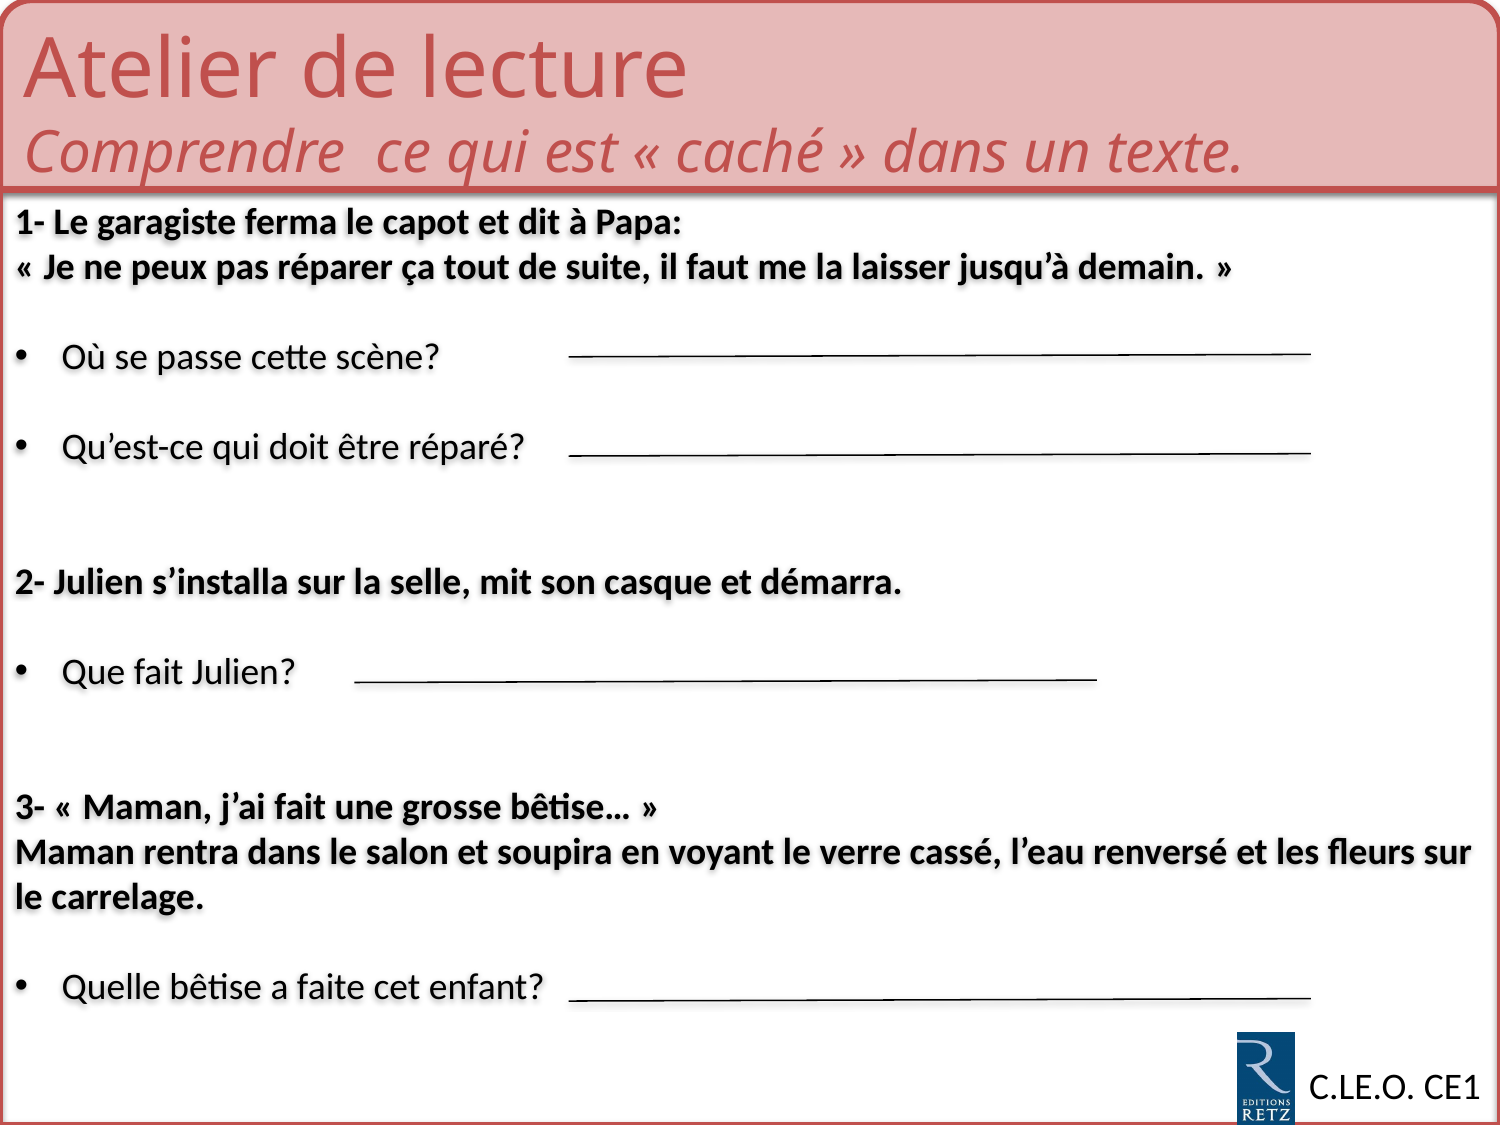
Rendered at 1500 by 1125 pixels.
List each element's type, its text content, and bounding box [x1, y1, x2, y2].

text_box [568, 998, 1312, 1002]
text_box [568, 354, 1312, 358]
picture [1237, 1031, 1295, 1125]
text_box C.LE.O. CE1 [1299, 1054, 1500, 1115]
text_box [354, 679, 1098, 683]
text_box Atelier de lecture Comprendre ce qui est « caché » dans un texte. [0, 0, 1500, 189]
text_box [568, 453, 1312, 457]
text_box 1- Le garagiste ferma le capot et dit à Papa: « Je ne peux pas réparer ça tout de suite, il faut me la laisser jusqu’à demain. » Où se passe cette scène? Qu’est-ce qui doit être réparé? 2- Julien s’installa sur la selle, mit son casque et démarra. Que fait Julien? 3- « Maman, j’ai fait une grosse bêtise… » Maman rentra dans le salon et soupira en voyant le verre cassé, l’eau renversé et les fleurs sur le carrelage. Quelle bêtise a faite cet enfant? [0, 189, 1500, 1125]
